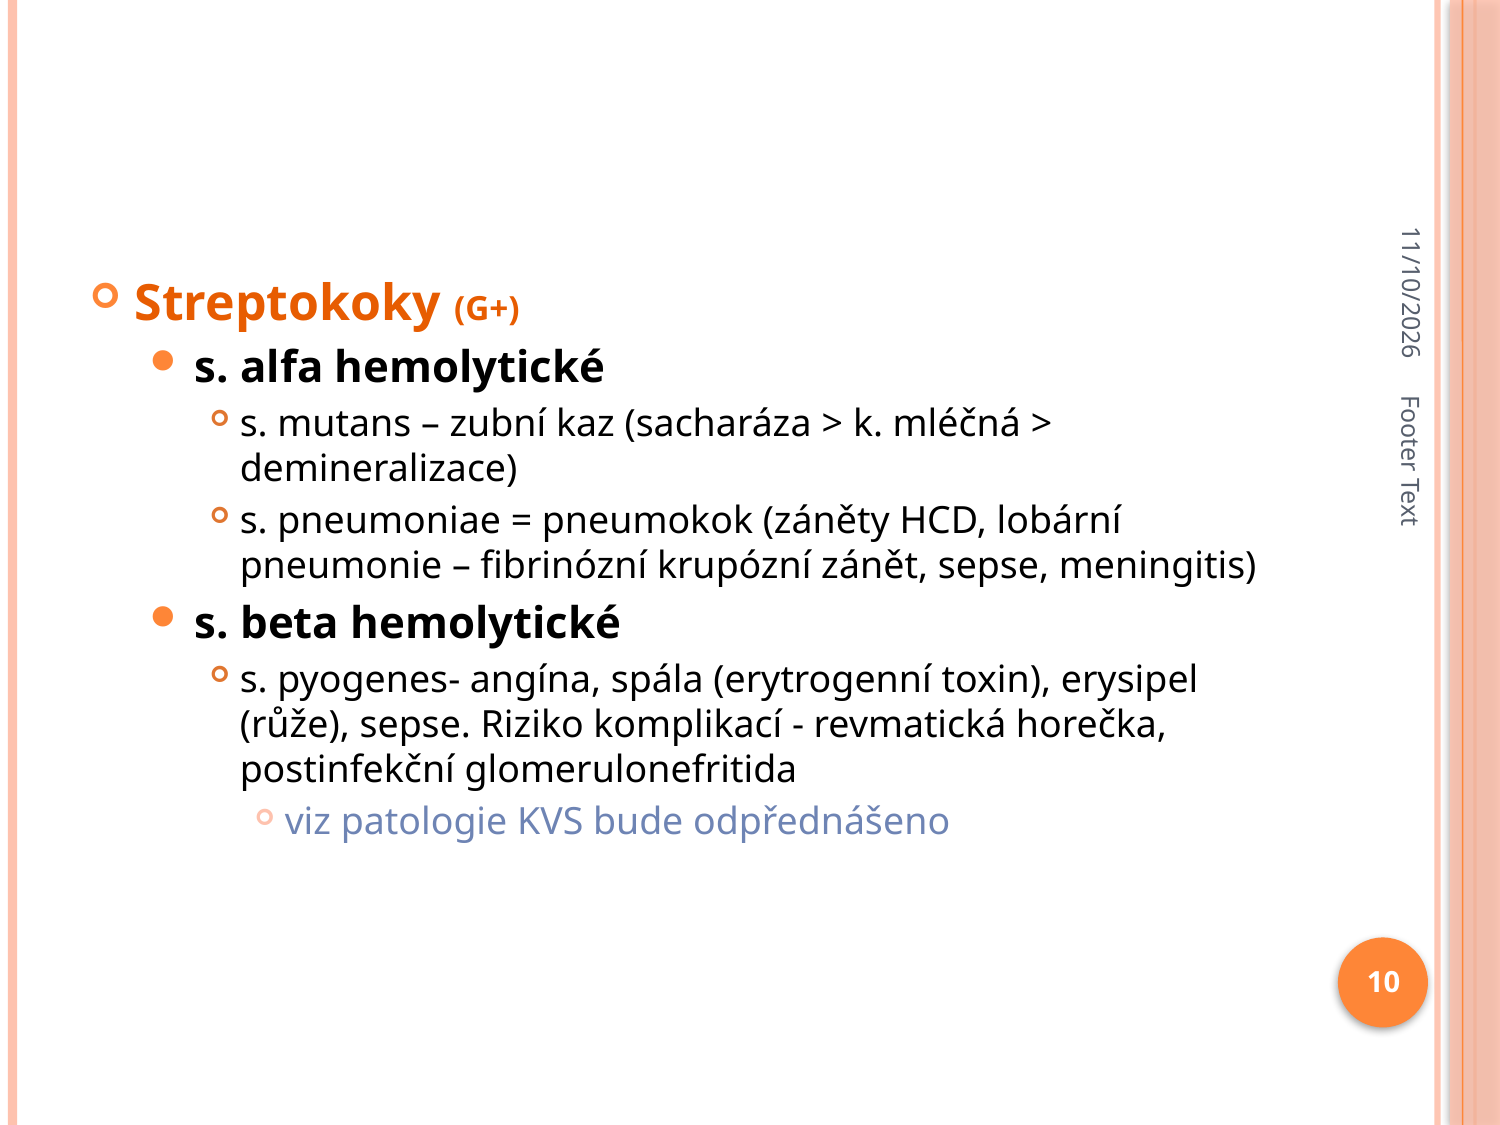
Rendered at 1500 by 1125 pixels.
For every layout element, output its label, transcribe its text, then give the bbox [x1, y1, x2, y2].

list Streptokoky (G+) s. alfa hemolytické s. mutans – zubní kaz (sacharáza > k. mléčná > demineralizace) s. pneumoniae = pneumokok (záněty HCD, lobární pneumonie – fibrinózní krupózní zánět, sepse, meningitis) s. beta hemolytické s. pyogenes- angína, spála (erytrogenní toxin), erysipel (růže), sepse. Riziko komplikací - revmatická horečka, postinfekční glomerulonefritida viz patologie KVS bude odpřednášeno [75, 262, 1300, 1062]
footer Footer Text [1379, 380, 1440, 906]
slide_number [1378, 43, 1442, 374]
slide_number 10 [1333, 940, 1434, 1027]
